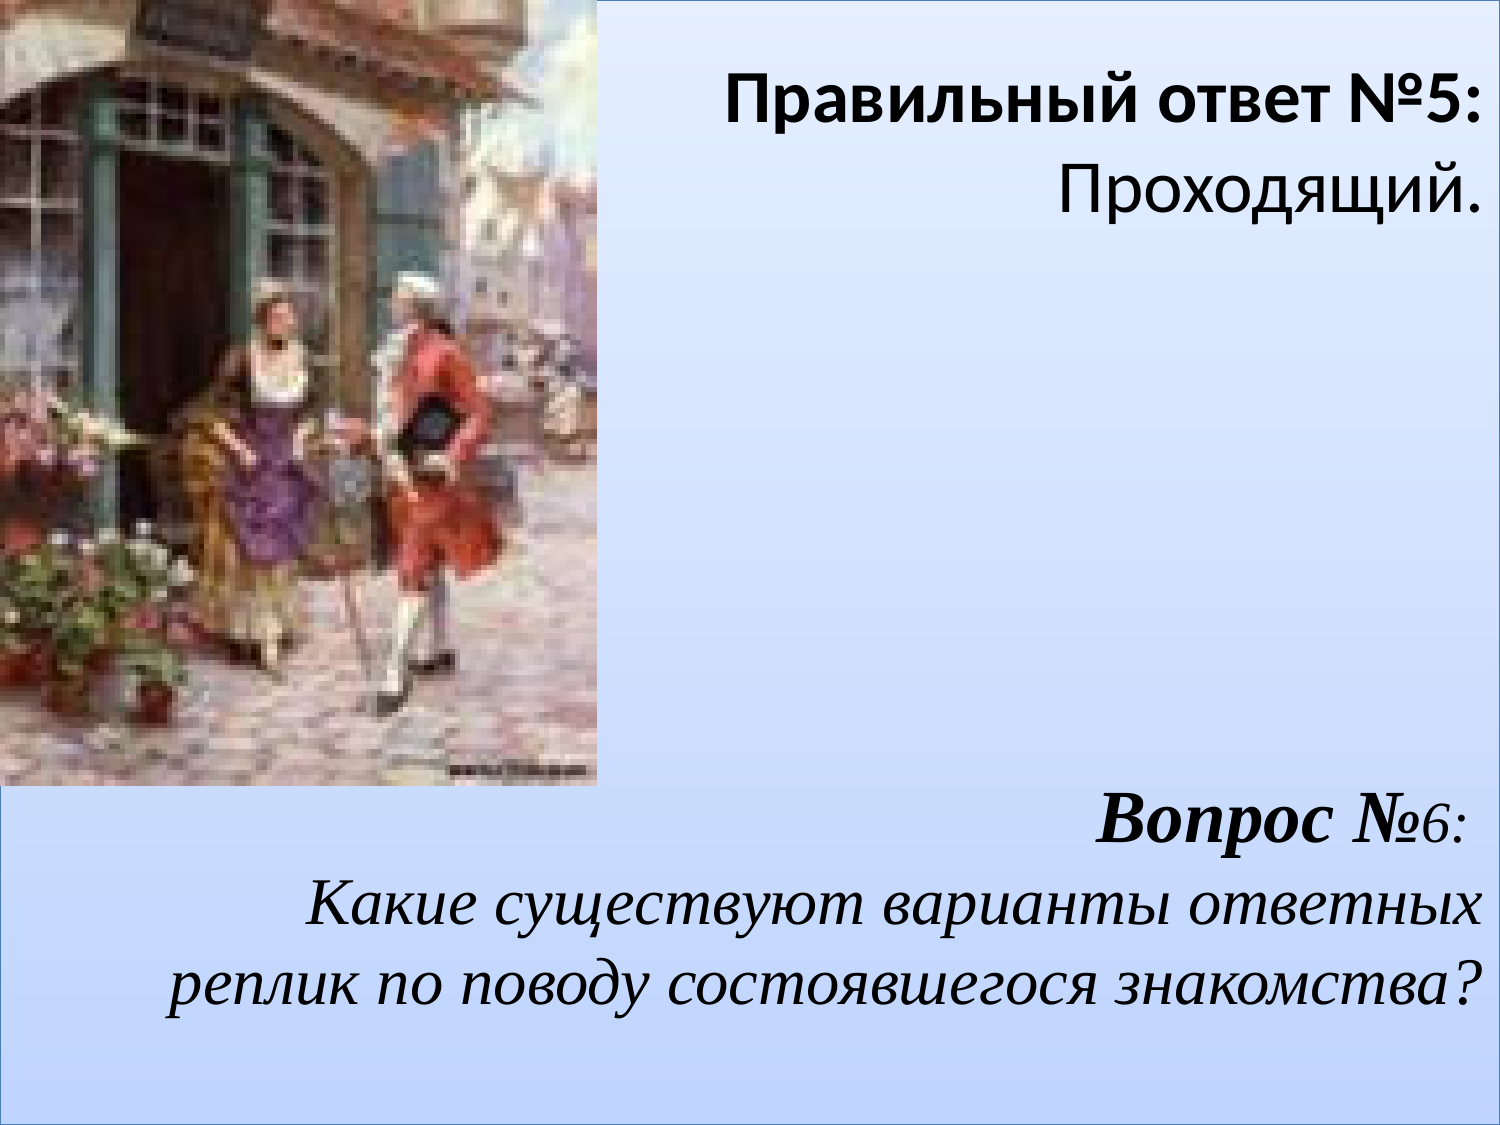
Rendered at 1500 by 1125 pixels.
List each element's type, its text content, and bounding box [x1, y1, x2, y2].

picture [0, 0, 597, 786]
title Правильный ответ №5: Проходящий. Вопрос №6: Какие существуют варианты ответных реплик по поводу состоявшегося знакомства? [0, 0, 1500, 1125]
